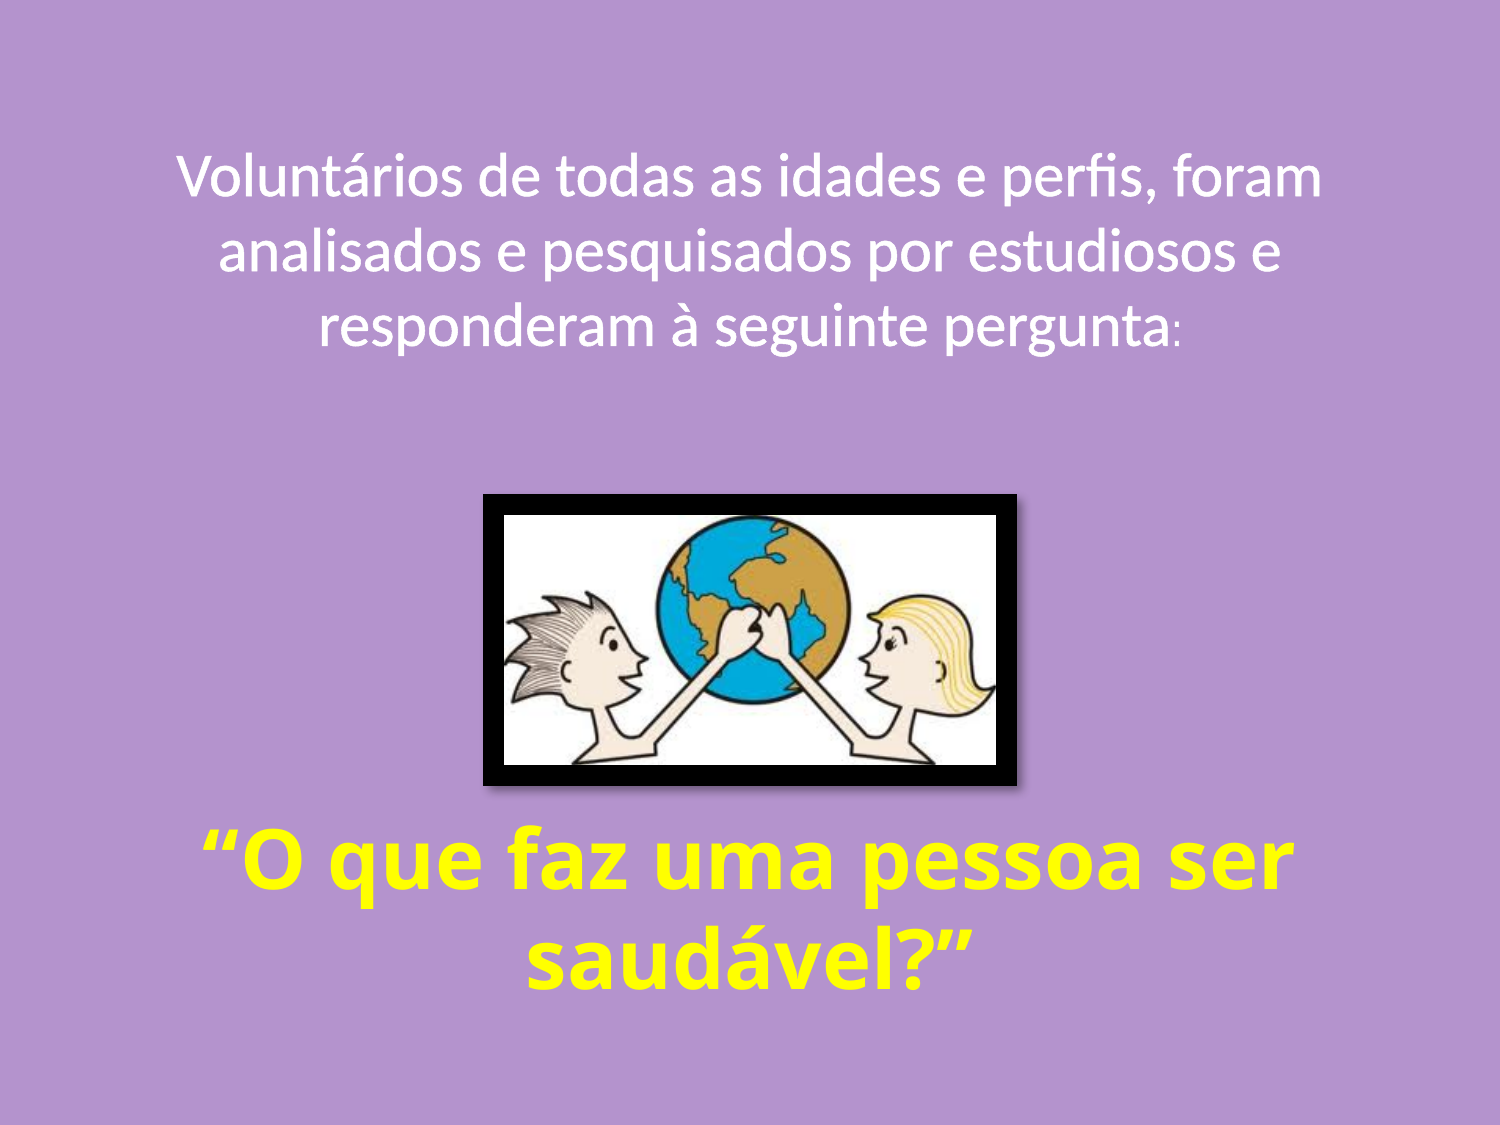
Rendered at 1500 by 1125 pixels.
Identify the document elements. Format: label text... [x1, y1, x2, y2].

picture [503, 514, 997, 766]
subtitle “O que faz uma pessoa ser saudável?” [94, 798, 1406, 929]
title Voluntários de todas as idades e perfis, foram analisados e pesquisados por estudiosos e responderam à seguinte pergunta: [41, 125, 1459, 367]
